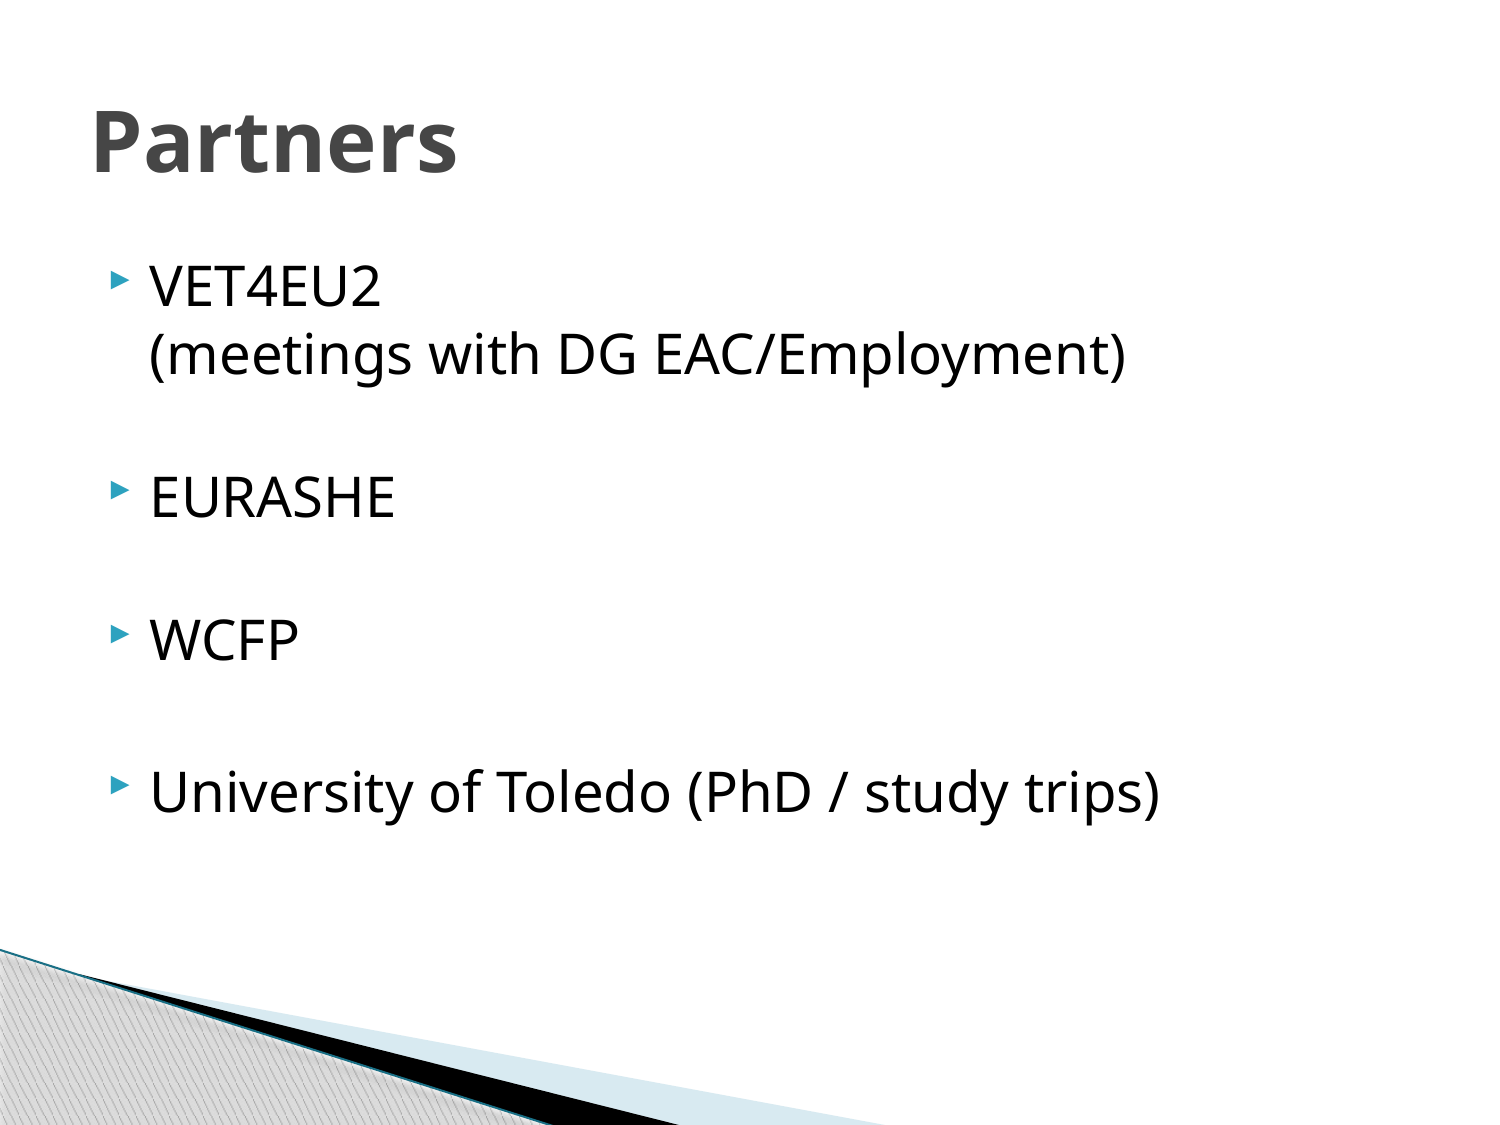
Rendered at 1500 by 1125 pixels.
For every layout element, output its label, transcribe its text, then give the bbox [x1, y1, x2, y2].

list VET4EU2 (meetings with DG EAC/Employment) EURASHE WCFP University of Toledo (PhD / study trips) [75, 243, 1425, 986]
title Partners [75, 45, 1425, 233]
